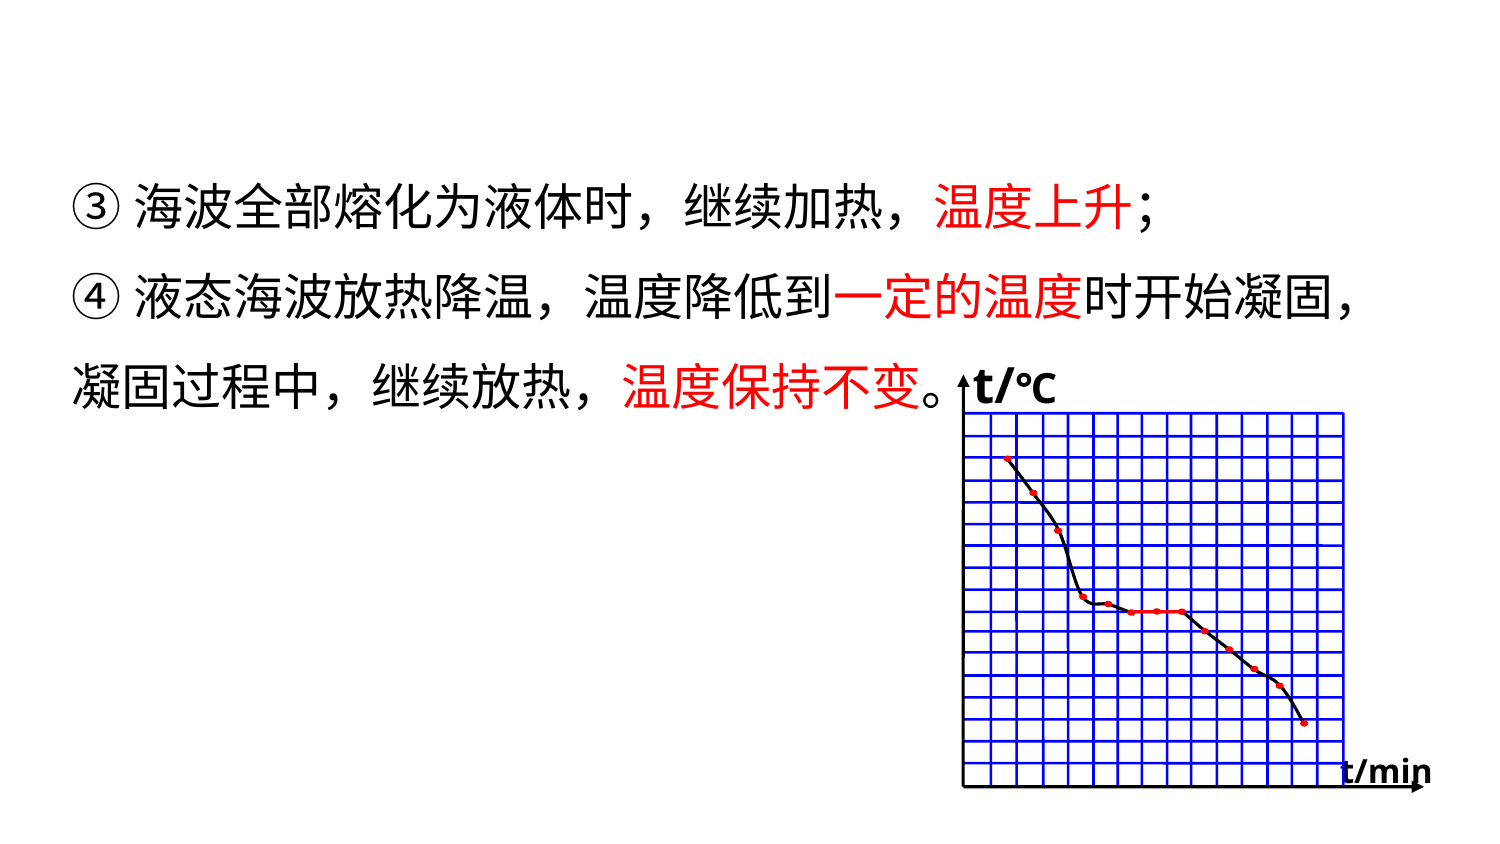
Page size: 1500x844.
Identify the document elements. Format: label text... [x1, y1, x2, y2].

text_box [1003, 455, 1309, 727]
text_box ③海波全部熔化为液体时，继续加热，温度上升； ④液态海波放热降温，温度降低到一定的温度时开始凝固，凝固过程中，继续放热，温度保持不变。 [56, 138, 1444, 483]
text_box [962, 353, 1442, 791]
